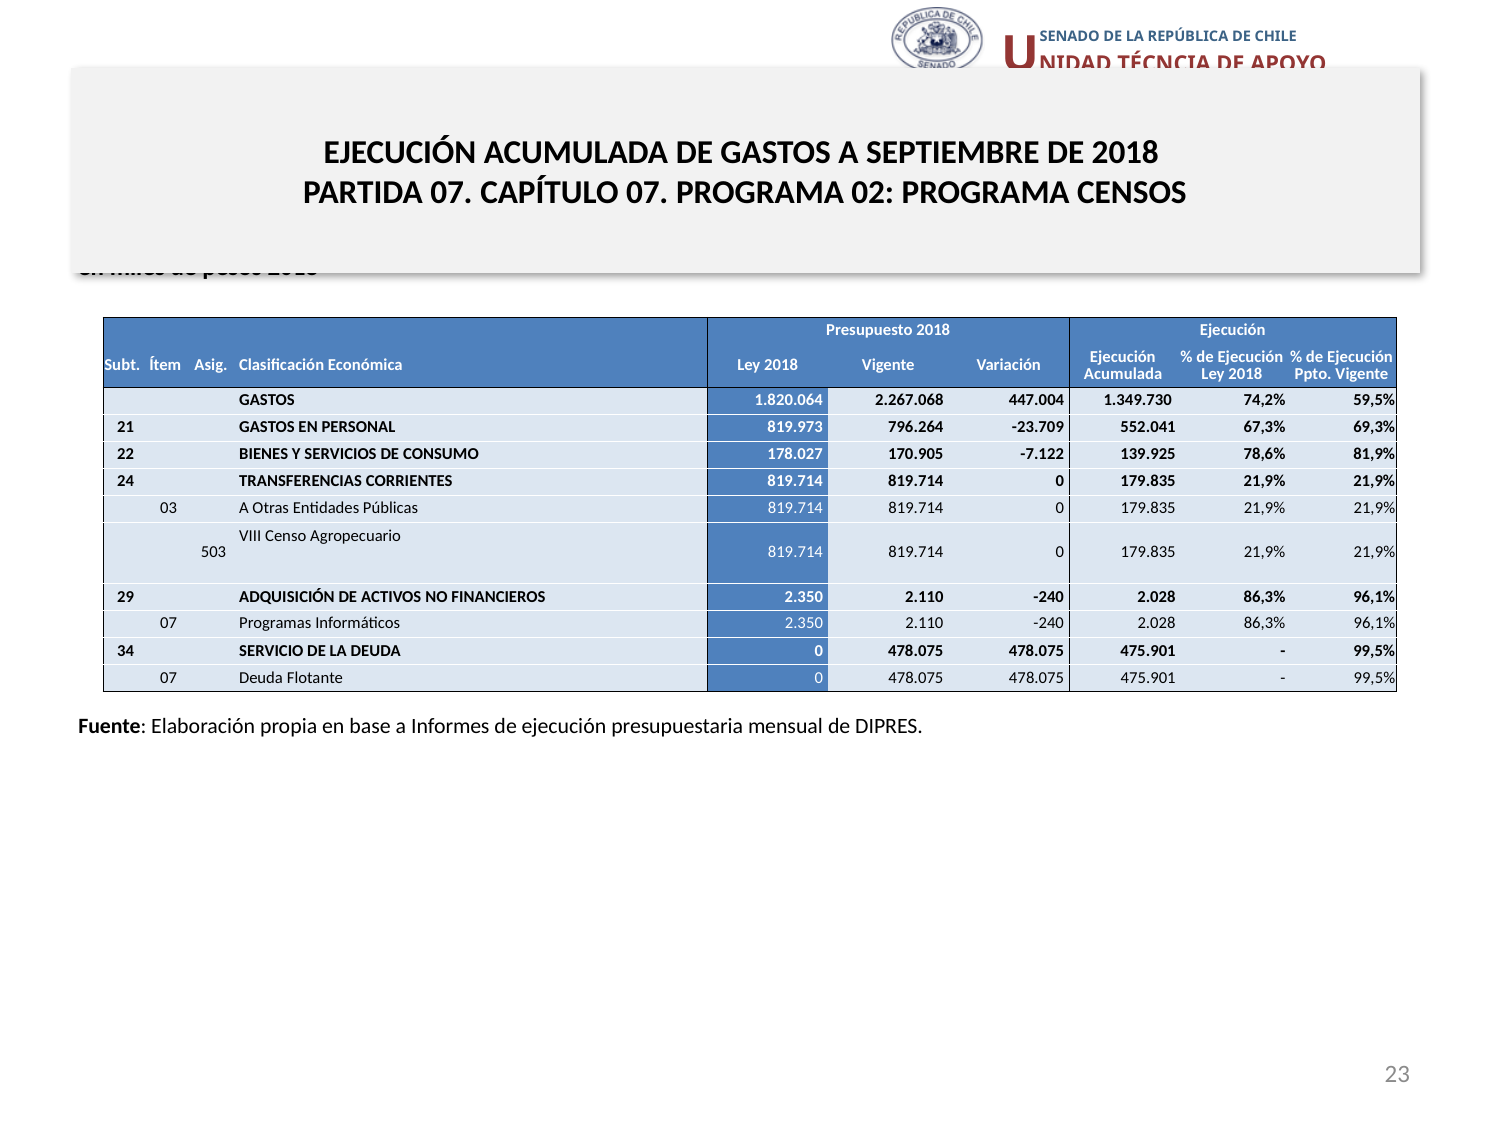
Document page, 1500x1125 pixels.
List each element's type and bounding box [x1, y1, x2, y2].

table_cell [708, 415, 1069, 441]
table_cell [708, 584, 1069, 610]
table_cell [708, 388, 1069, 414]
table_cell [104, 442, 707, 468]
table_cell [708, 611, 1069, 637]
table_cell [1070, 344, 1396, 387]
table_cell [708, 665, 1069, 691]
text_box [63, 242, 1414, 318]
table_cell [104, 638, 707, 664]
table_cell [1070, 611, 1396, 637]
table_cell [1070, 388, 1396, 414]
table_cell [1070, 584, 1396, 610]
table_cell [708, 496, 1069, 522]
table_cell [104, 665, 707, 691]
table_cell [708, 638, 1069, 664]
table_cell [1070, 442, 1396, 468]
table_cell [104, 584, 707, 610]
table_header [708, 318, 1069, 344]
table_cell [708, 469, 1069, 495]
title [72, 68, 1420, 273]
table_cell [708, 442, 1069, 468]
footer [63, 704, 1414, 765]
table_cell [708, 523, 1069, 583]
table_cell [1070, 415, 1396, 441]
table_cell [104, 344, 707, 387]
table_cell [1070, 665, 1396, 691]
table_header [1070, 318, 1396, 344]
slide_number [1074, 1042, 1425, 1103]
table_cell [708, 344, 1069, 387]
table_cell [1070, 523, 1396, 583]
picture [891, 7, 985, 68]
table_cell [104, 496, 707, 522]
table_cell [1070, 496, 1396, 522]
table_header [104, 318, 707, 344]
table_cell [104, 523, 707, 583]
table_cell [104, 611, 707, 637]
table_cell [104, 388, 707, 414]
table_cell [104, 415, 707, 441]
table_cell [104, 469, 707, 495]
table_cell [1070, 469, 1396, 495]
table_cell [1070, 638, 1396, 664]
